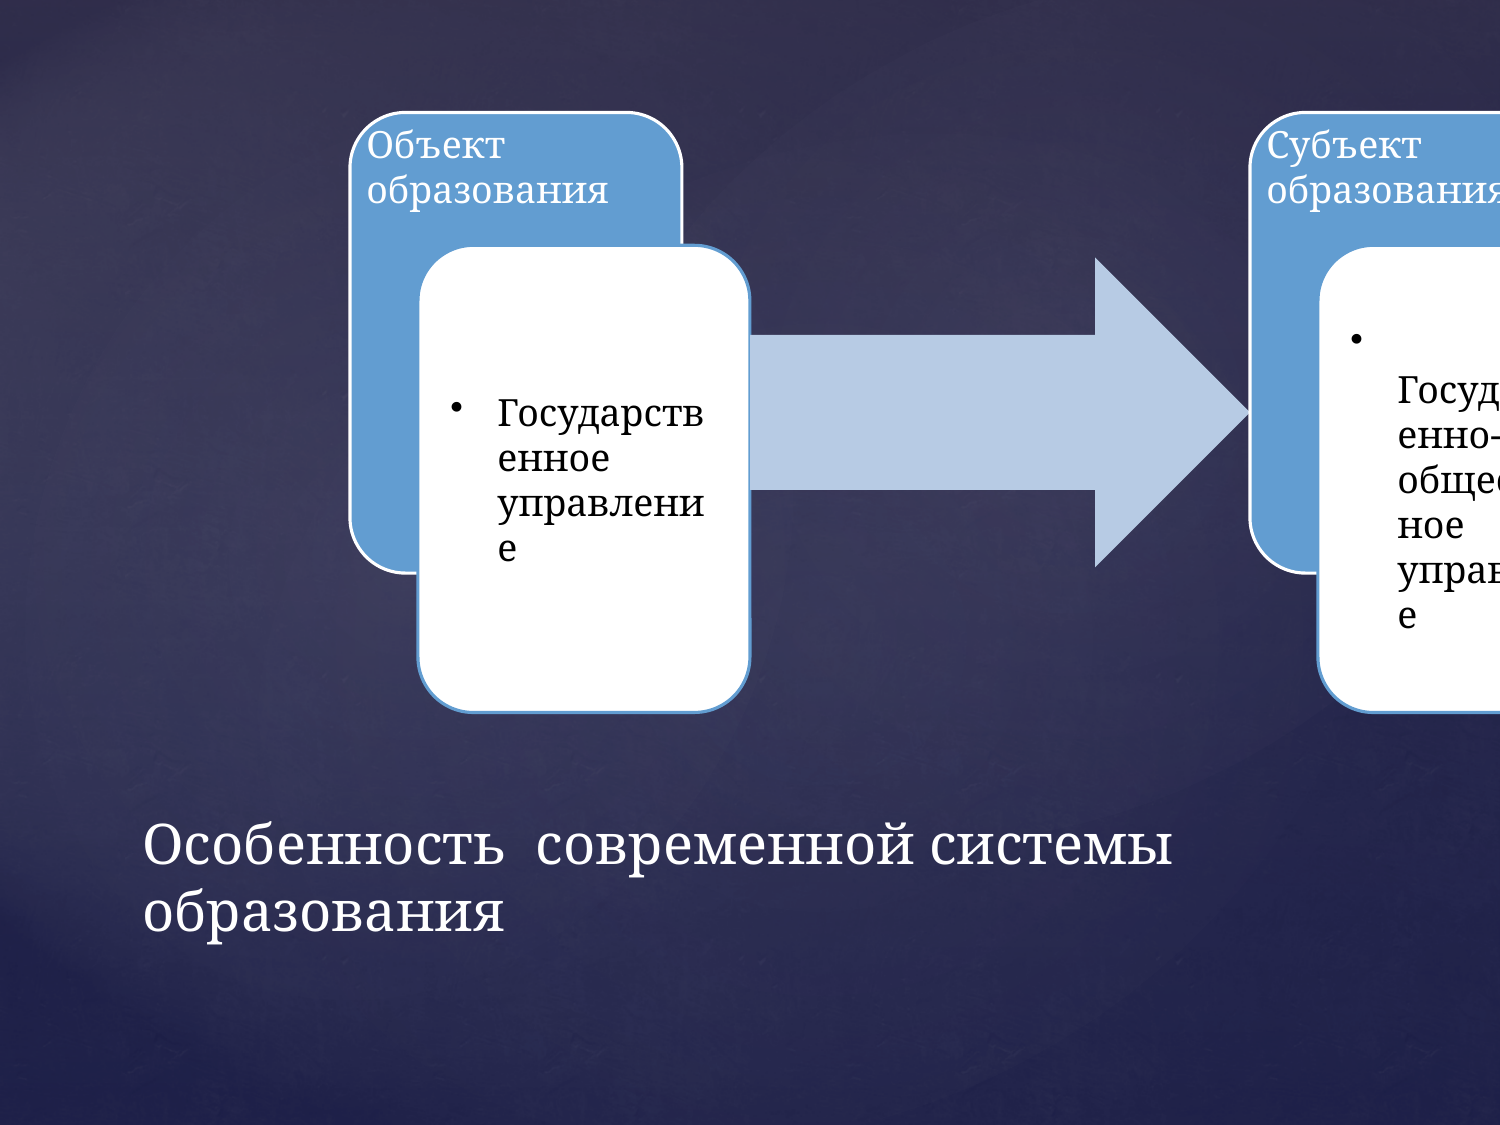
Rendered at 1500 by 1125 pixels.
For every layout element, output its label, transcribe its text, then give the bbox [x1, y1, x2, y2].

title Особенность современной системы образования [127, 800, 1365, 950]
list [349, 111, 1351, 713]
